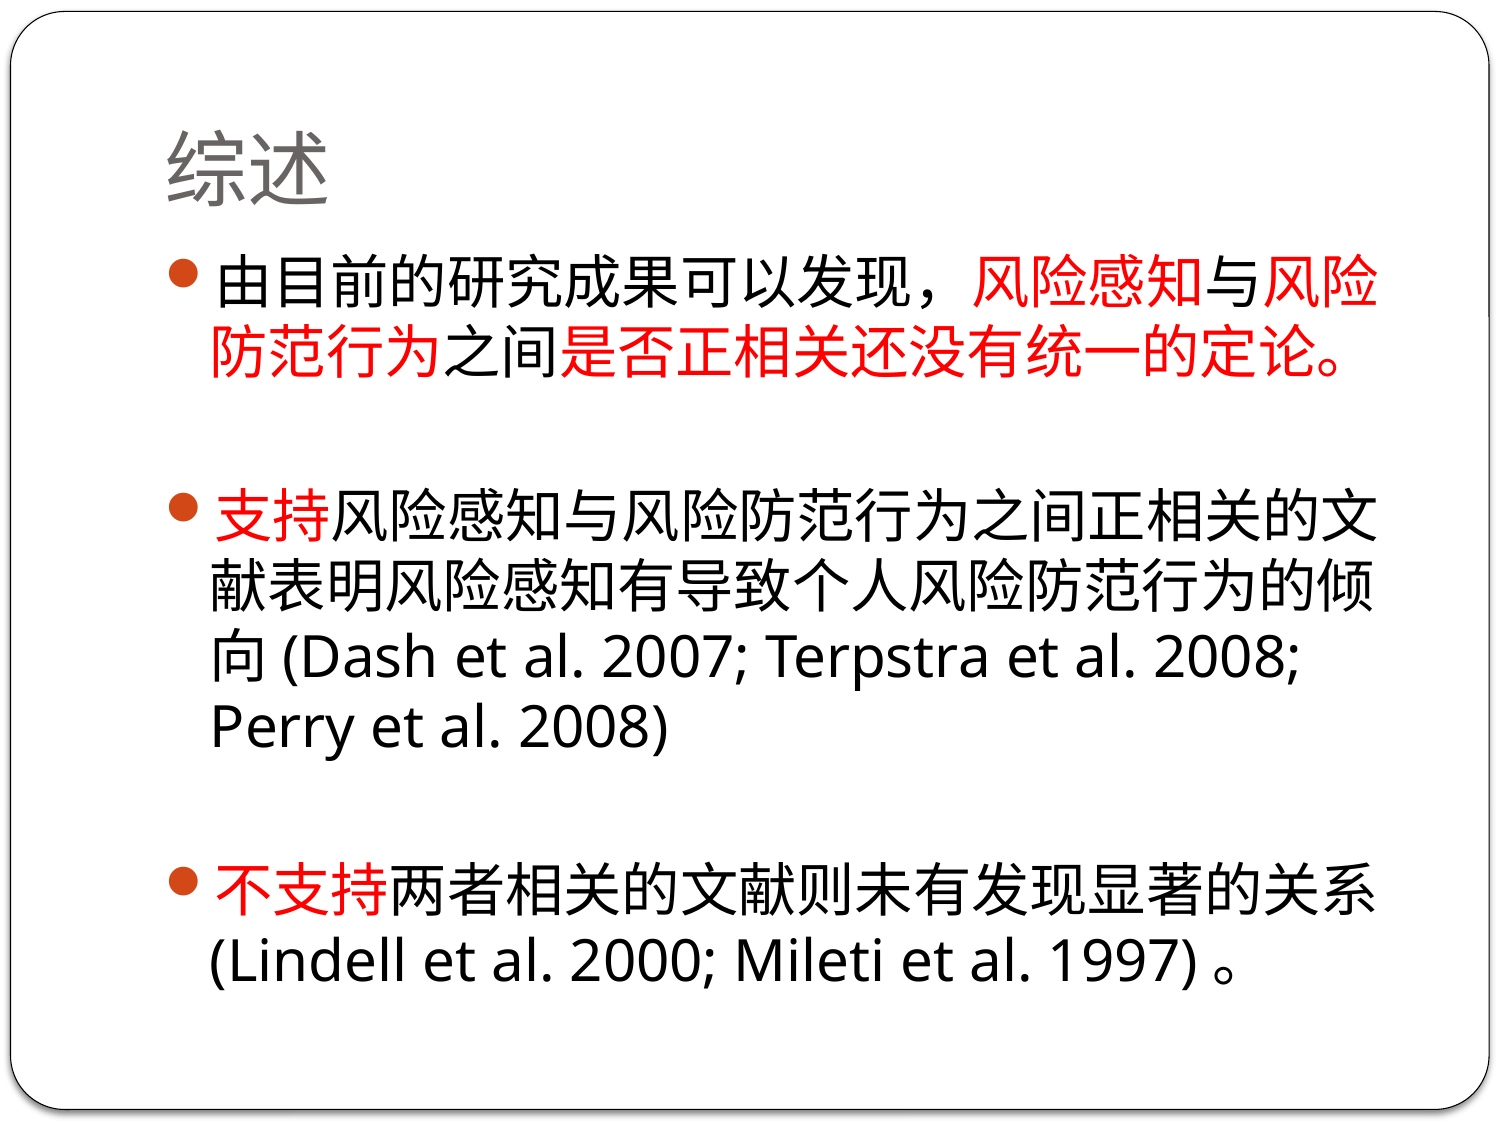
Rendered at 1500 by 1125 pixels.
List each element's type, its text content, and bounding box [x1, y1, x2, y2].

list 由目前的研究成果可以发现，风险感知与风险防范行为之间是否正相关还没有统一的定论。 支持风险感知与风险防范行为之间正相关的文献表明风险感知有导致个人风险防范行为的倾向(Dash et al. 2007; Terpstra et al. 2008; Perry et al. 2008) 不支持两者相关的文献则未有发现显著的关系(Lindell et al. 2000; Mileti et al. 1997)。 [150, 237, 1425, 988]
title 综述 [150, 45, 1425, 233]
